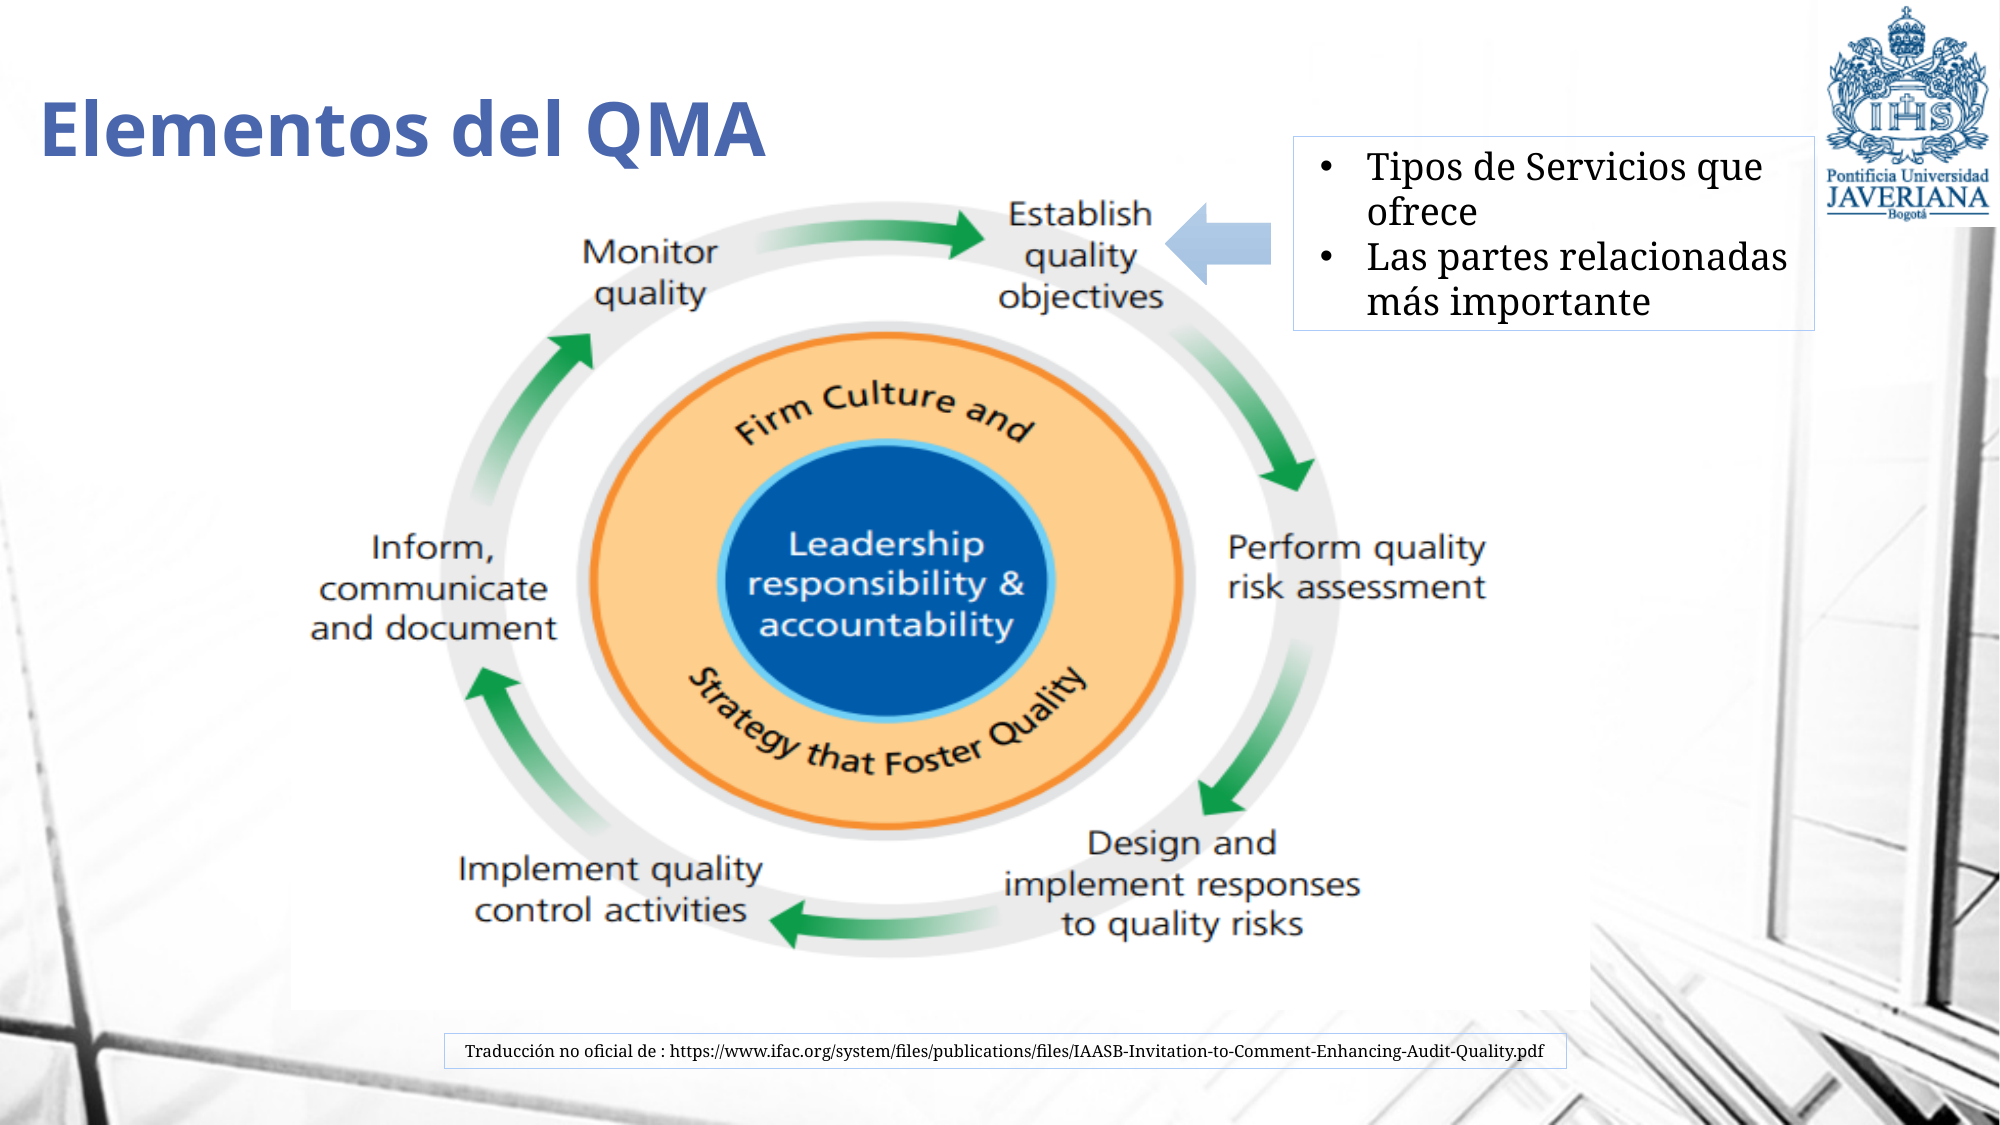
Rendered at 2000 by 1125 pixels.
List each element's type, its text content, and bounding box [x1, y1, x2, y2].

text_box Tipos de Servicios que ofrece Las partes relacionadas más importante [1293, 136, 1815, 331]
text_box Traducción no oficial de : https://www.ifac.org/system/files/publications/files/IAASB-Invitation-to-Comment-Enhancing-Audit-Quality.pdf [444, 1033, 1567, 1069]
picture [0, 0, 2000, 1125]
title Elementos del QMA [23, 3, 1449, 179]
